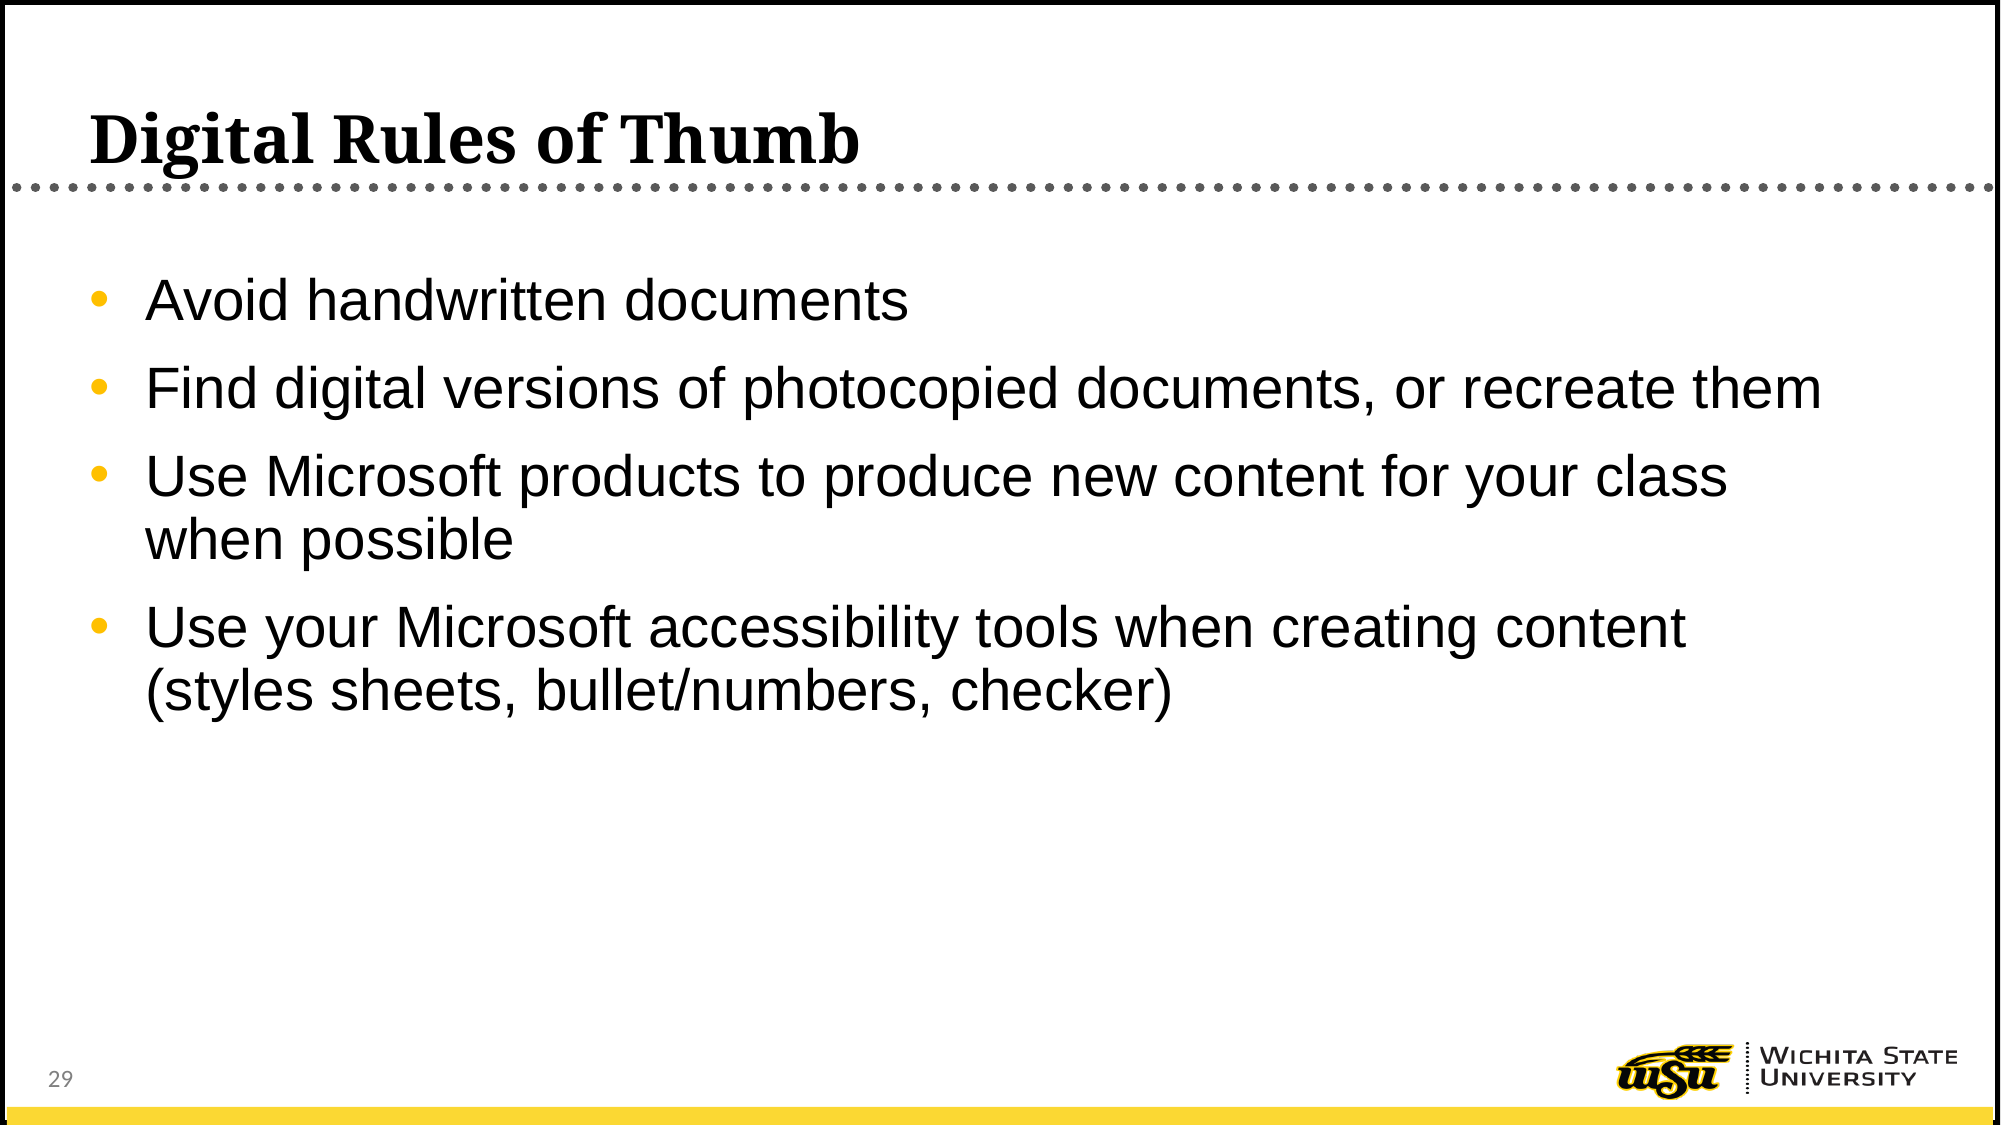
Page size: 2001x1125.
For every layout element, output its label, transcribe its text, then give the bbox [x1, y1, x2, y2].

title Digital Rules of Thumb [73, 44, 1934, 185]
picture [1616, 1042, 1957, 1100]
list Avoid handwritten documents Find digital versions of photocopied documents, or recreate them Use Microsoft products to produce new content for your class when possible Use your Microsoft accessibility tools when creating content (styles sheets, bullet/numbers, checker) [73, 262, 1875, 1006]
